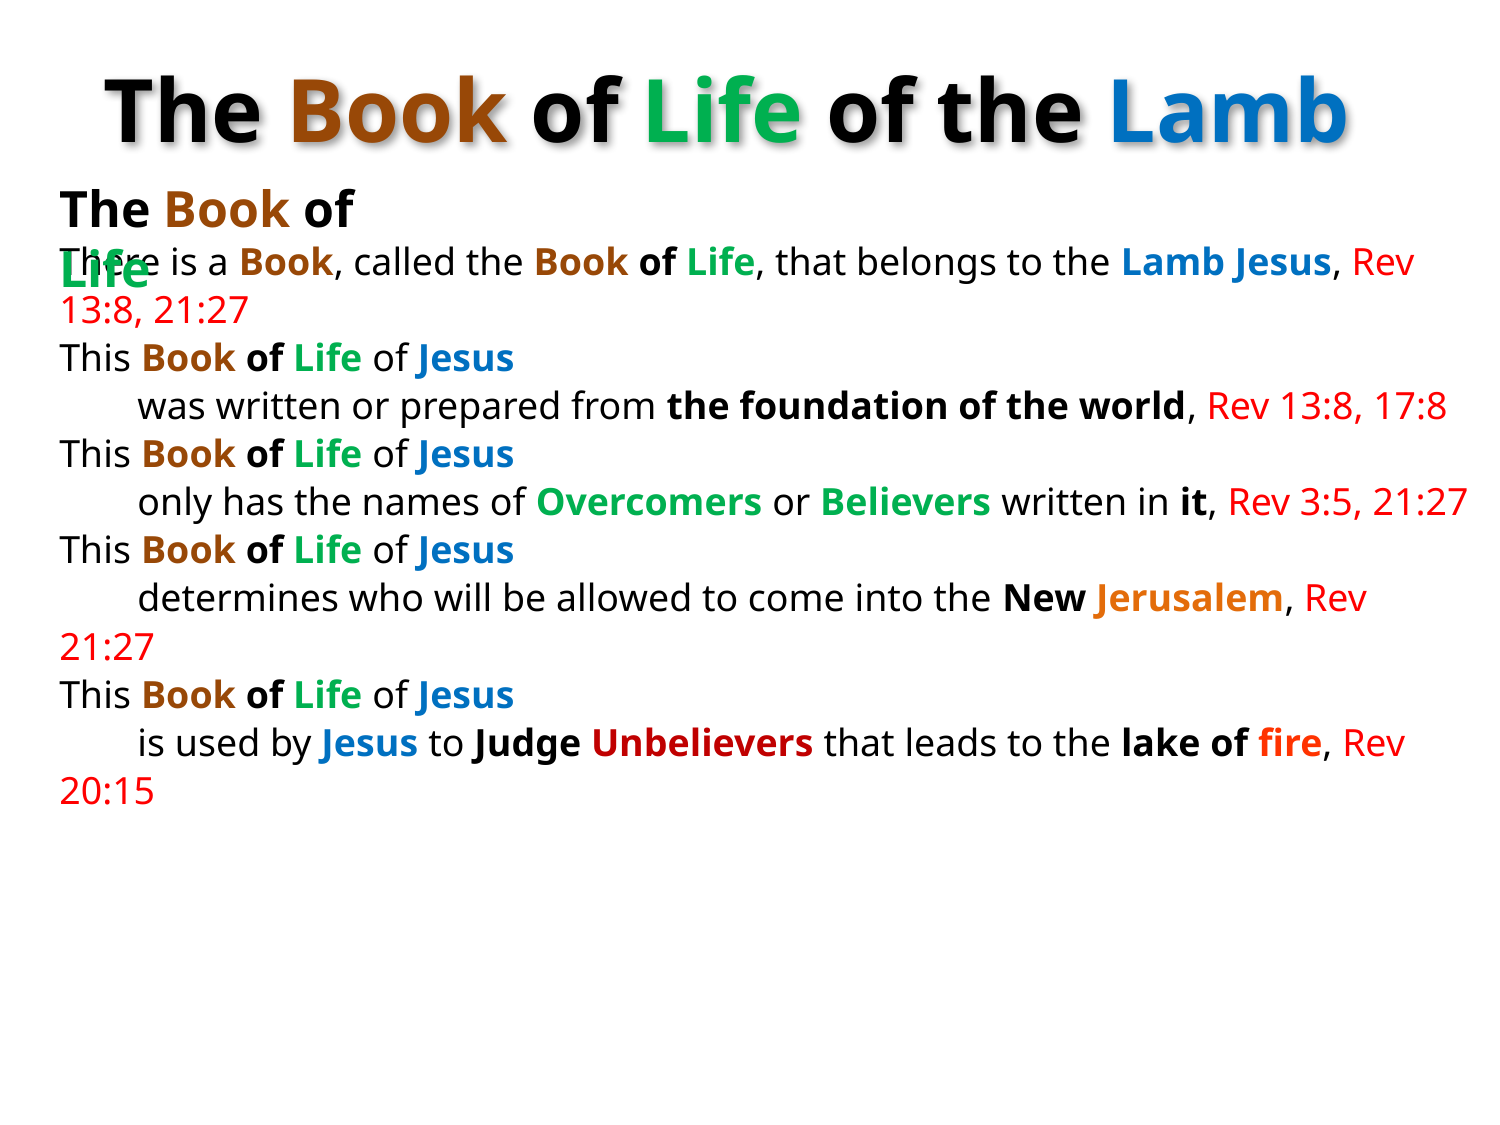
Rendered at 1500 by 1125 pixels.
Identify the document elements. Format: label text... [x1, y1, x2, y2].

text_box There is a Book, called the Book of Life, that belongs to the Lamb Jesus, Rev 13:8, 21:27 This Book of Life of Jesus was written or prepared from the foundation of the world, Rev 13:8, 17:8 This Book of Life of Jesus only has the names of Overcomers or Believers written in it, Rev 3:5, 21:27 This Book of Life of Jesus determines who will be allowed to come into the New Jerusalem, Rev 21:27 This Book of Life of Jesus is used by Jesus to Judge Unbelievers that leads to the lake of fire, Rev 20:15 [44, 226, 1487, 820]
text_box The Book of Life of the Lamb [0, 77, 1500, 168]
text_box The Book of Life [44, 170, 446, 305]
